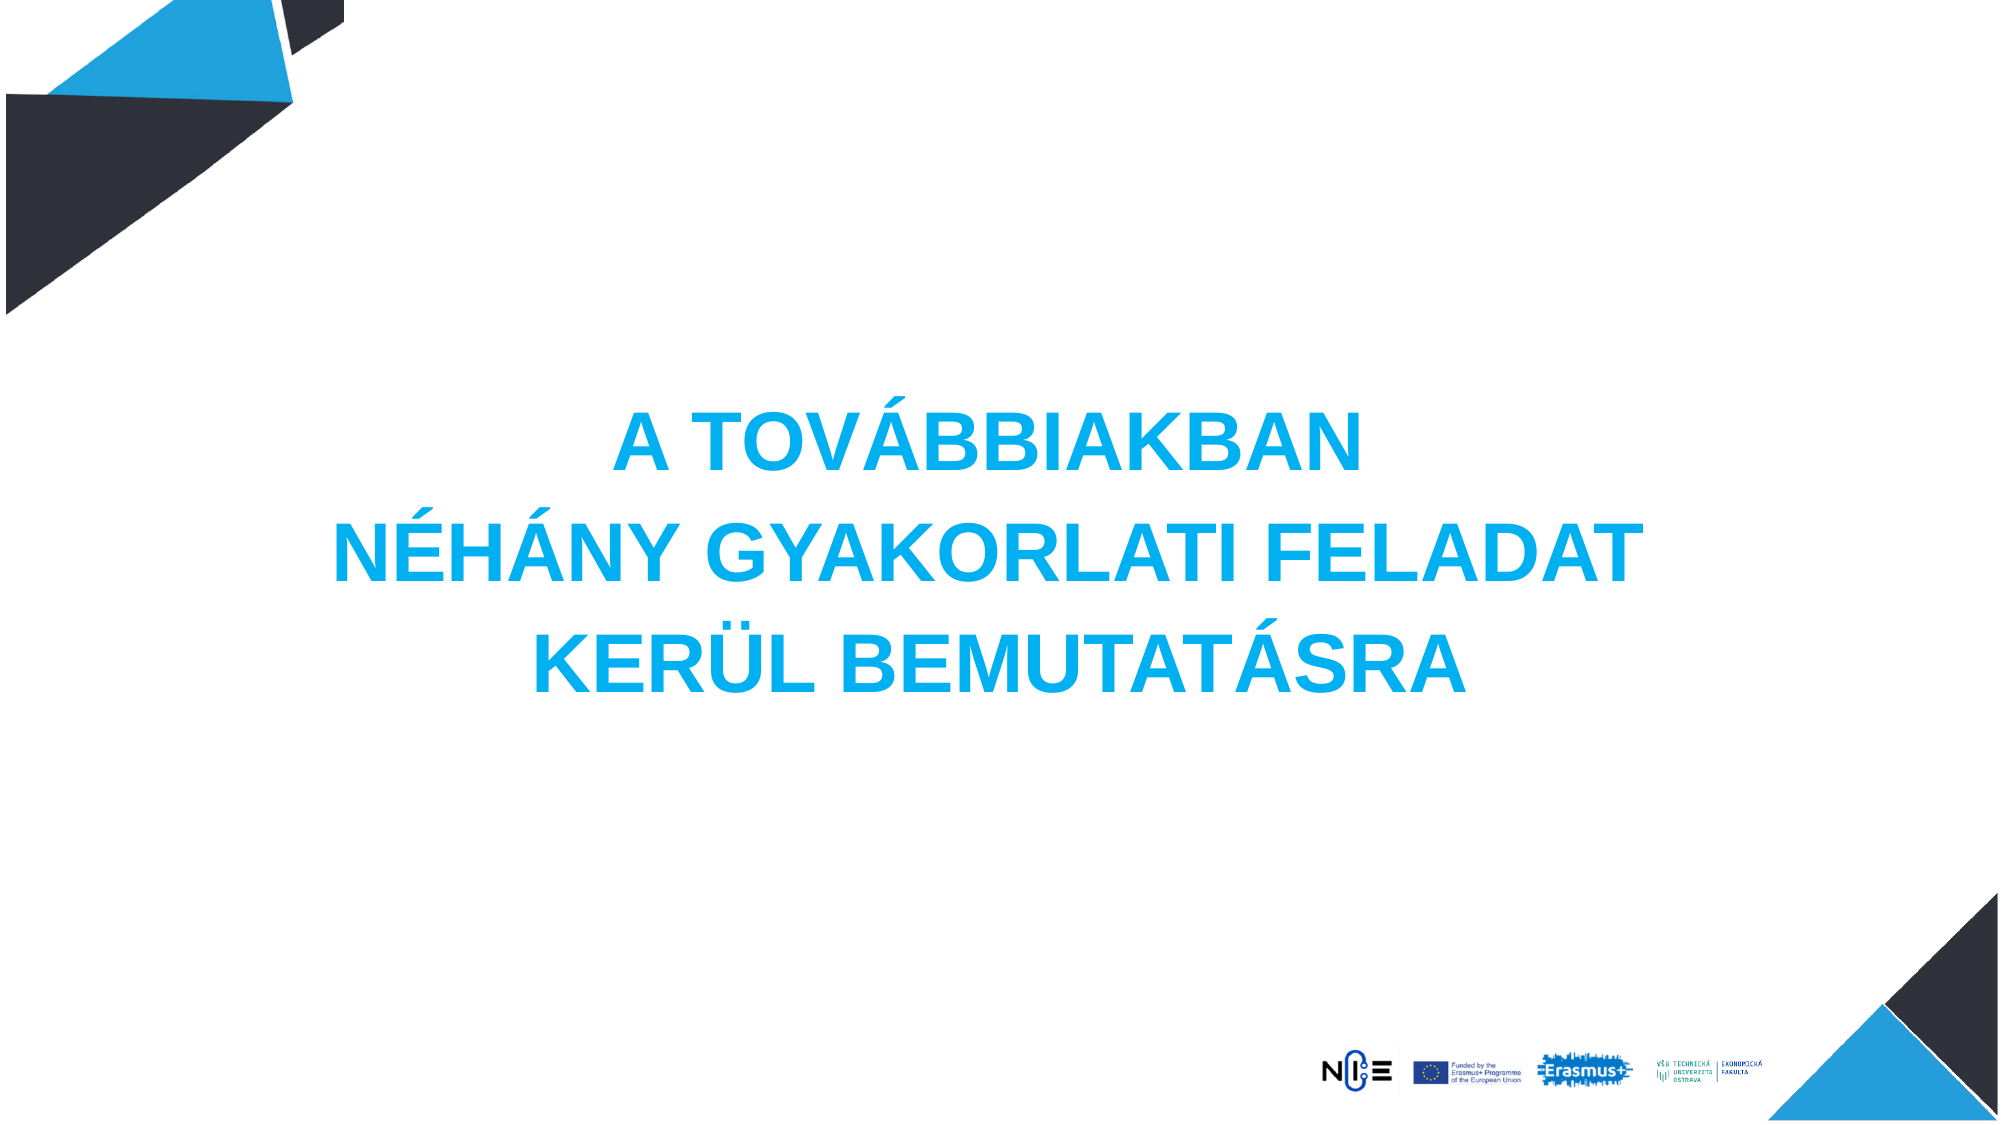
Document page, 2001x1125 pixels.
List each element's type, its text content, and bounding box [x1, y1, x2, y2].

list A TOVÁBBIAKBAN NÉHÁNY GYAKORLATI FELADAT KERÜL BEMUTATÁSRA [137, 391, 1863, 1014]
picture [6, 0, 344, 318]
picture [1308, 888, 2000, 1125]
